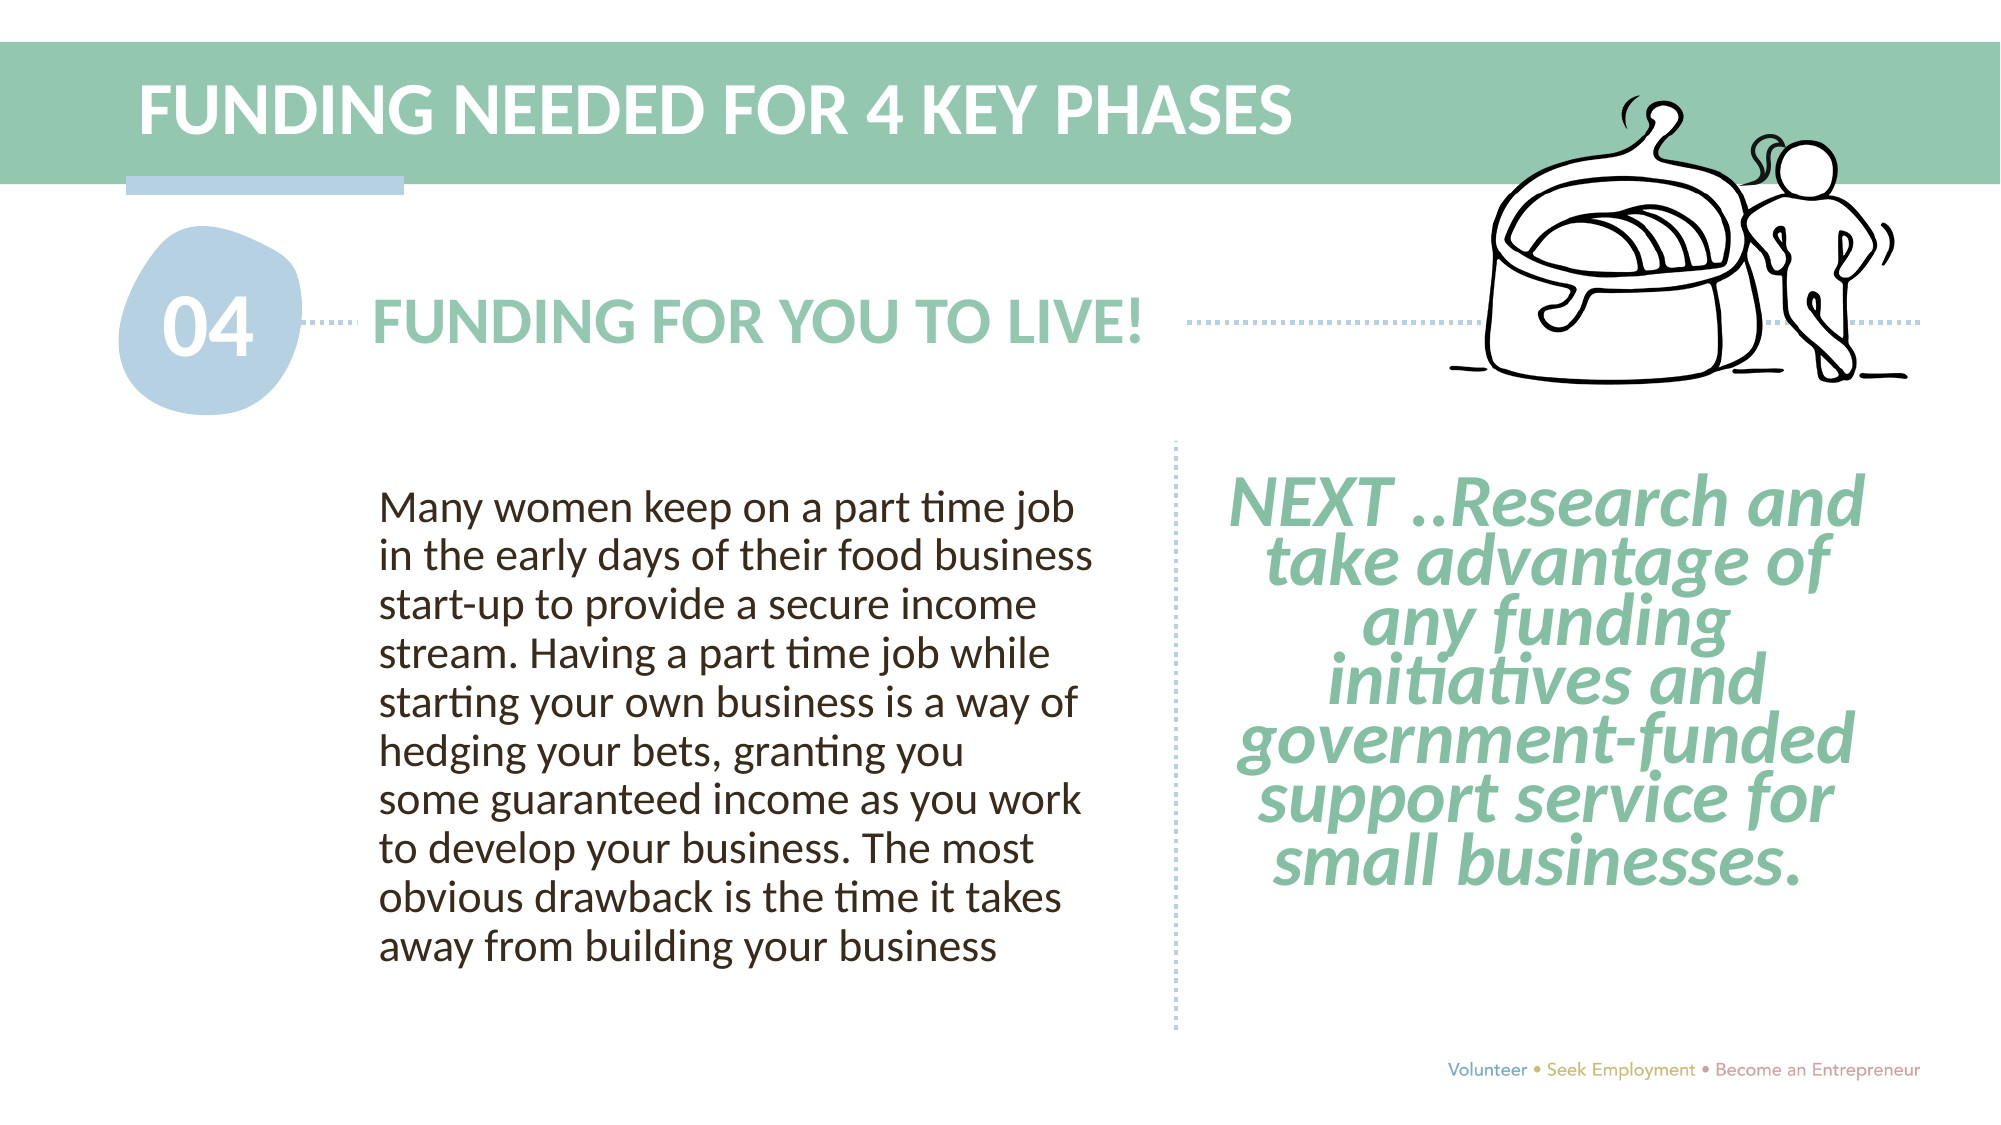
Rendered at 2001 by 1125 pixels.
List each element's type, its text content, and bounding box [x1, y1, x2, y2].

text_box Many women keep on a part time job in the early days of their food business start-up to provide a secure income stream. Having a part time job while starting your own business is a way of hedging your bets, granting you some guaranteed income as you work to develop your business. The most obvious drawback is the time it takes away from building your business [363, 474, 1111, 1043]
text_box NEXT ..Research and take advantage of any funding initiatives and government-funded support service for small businesses. [1191, 474, 1904, 677]
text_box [118, 225, 302, 471]
text_box FUNDING FOR YOU TO LIVE! [357, 323, 1186, 361]
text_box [1416, 77, 1951, 427]
list FUNDING NEEDED FOR 4 KEY PHASES [123, 51, 1913, 170]
text_box FUNDING FOR YOU TO LIVE! [357, 288, 1186, 322]
picture [1418, 1046, 1971, 1103]
